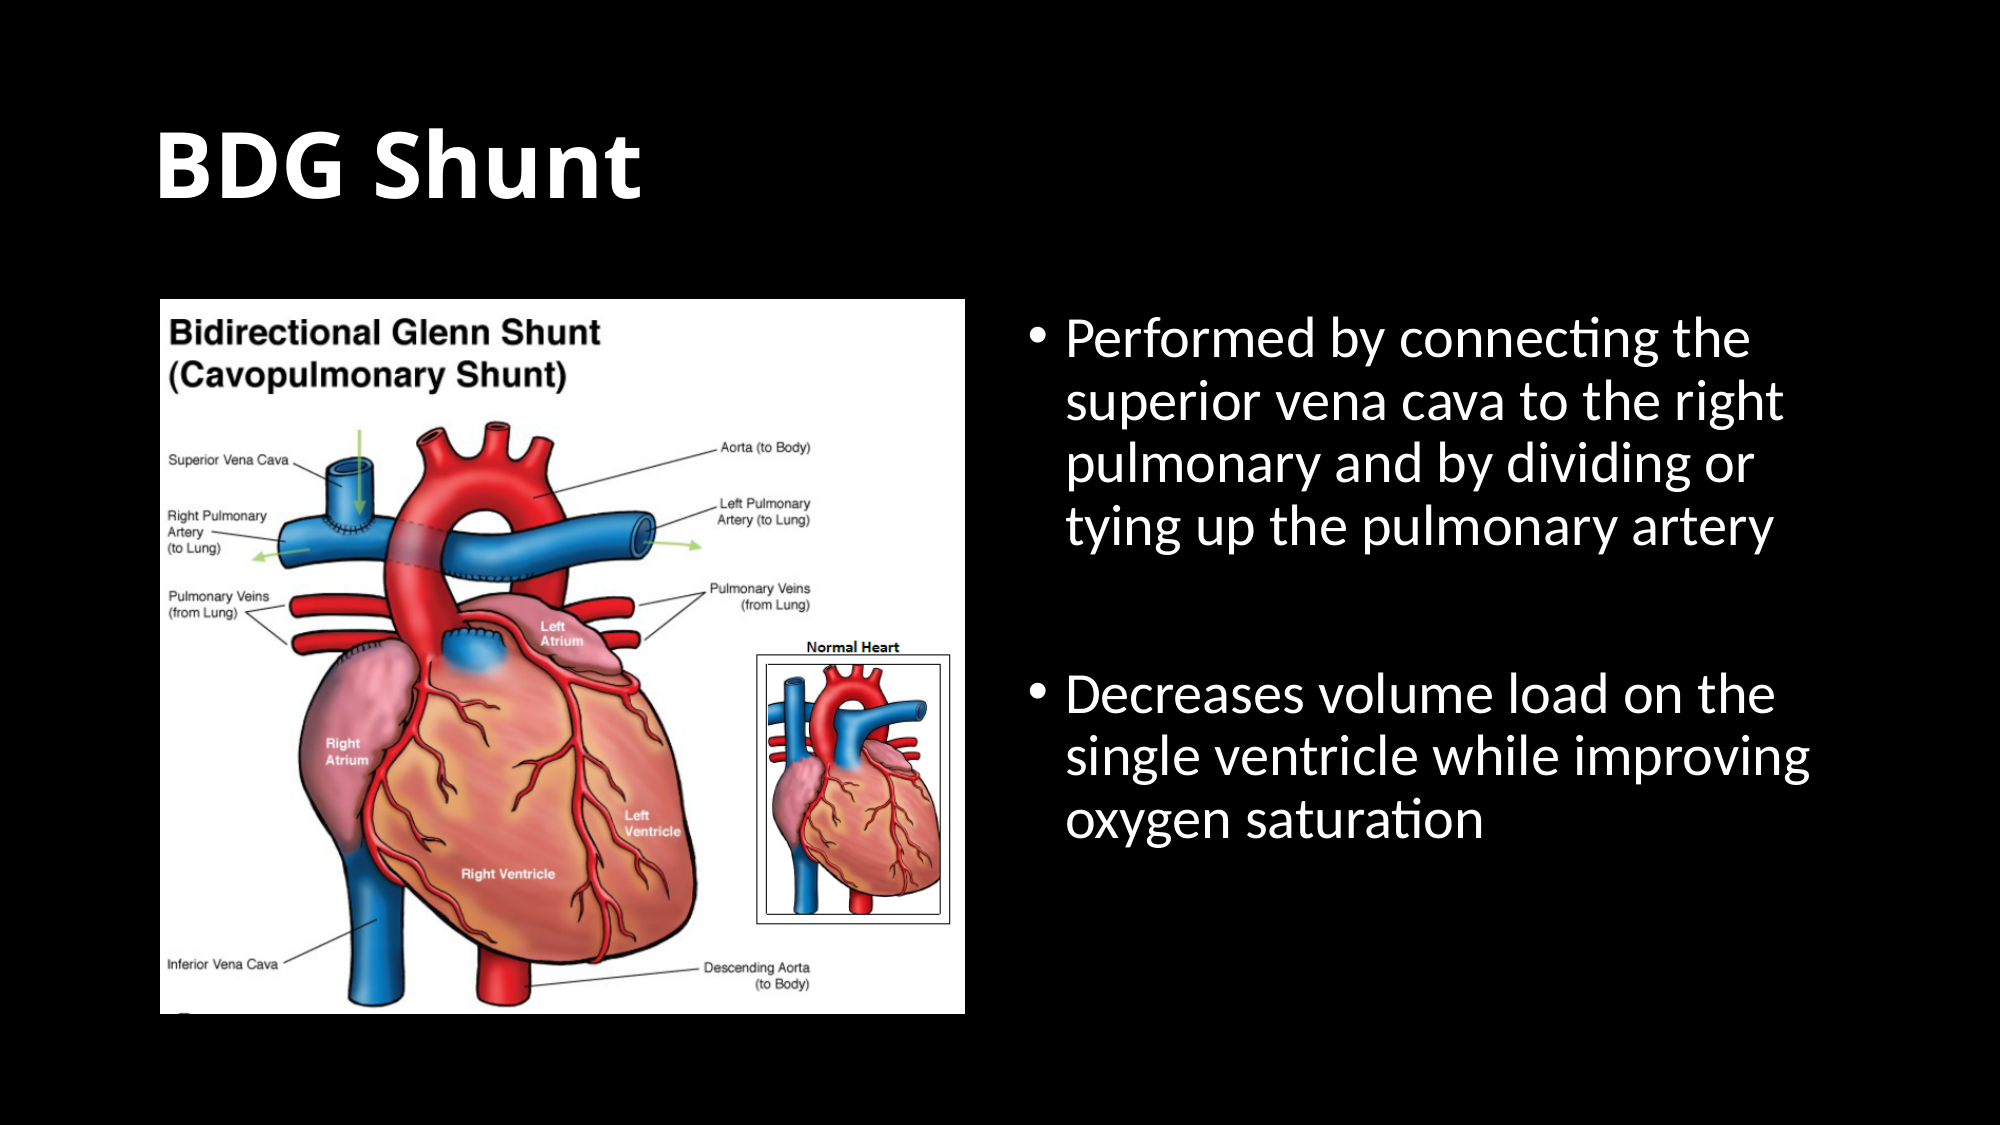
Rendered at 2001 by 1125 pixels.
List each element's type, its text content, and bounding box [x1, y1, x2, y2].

list Performed by connecting the superior vena cava to the right pulmonary and by dividing or tying up the pulmonary artery Decreases volume load on the single ventricle while improving oxygen saturation [1012, 299, 1863, 1014]
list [160, 299, 965, 1014]
title BDG Shunt [137, 59, 1863, 278]
